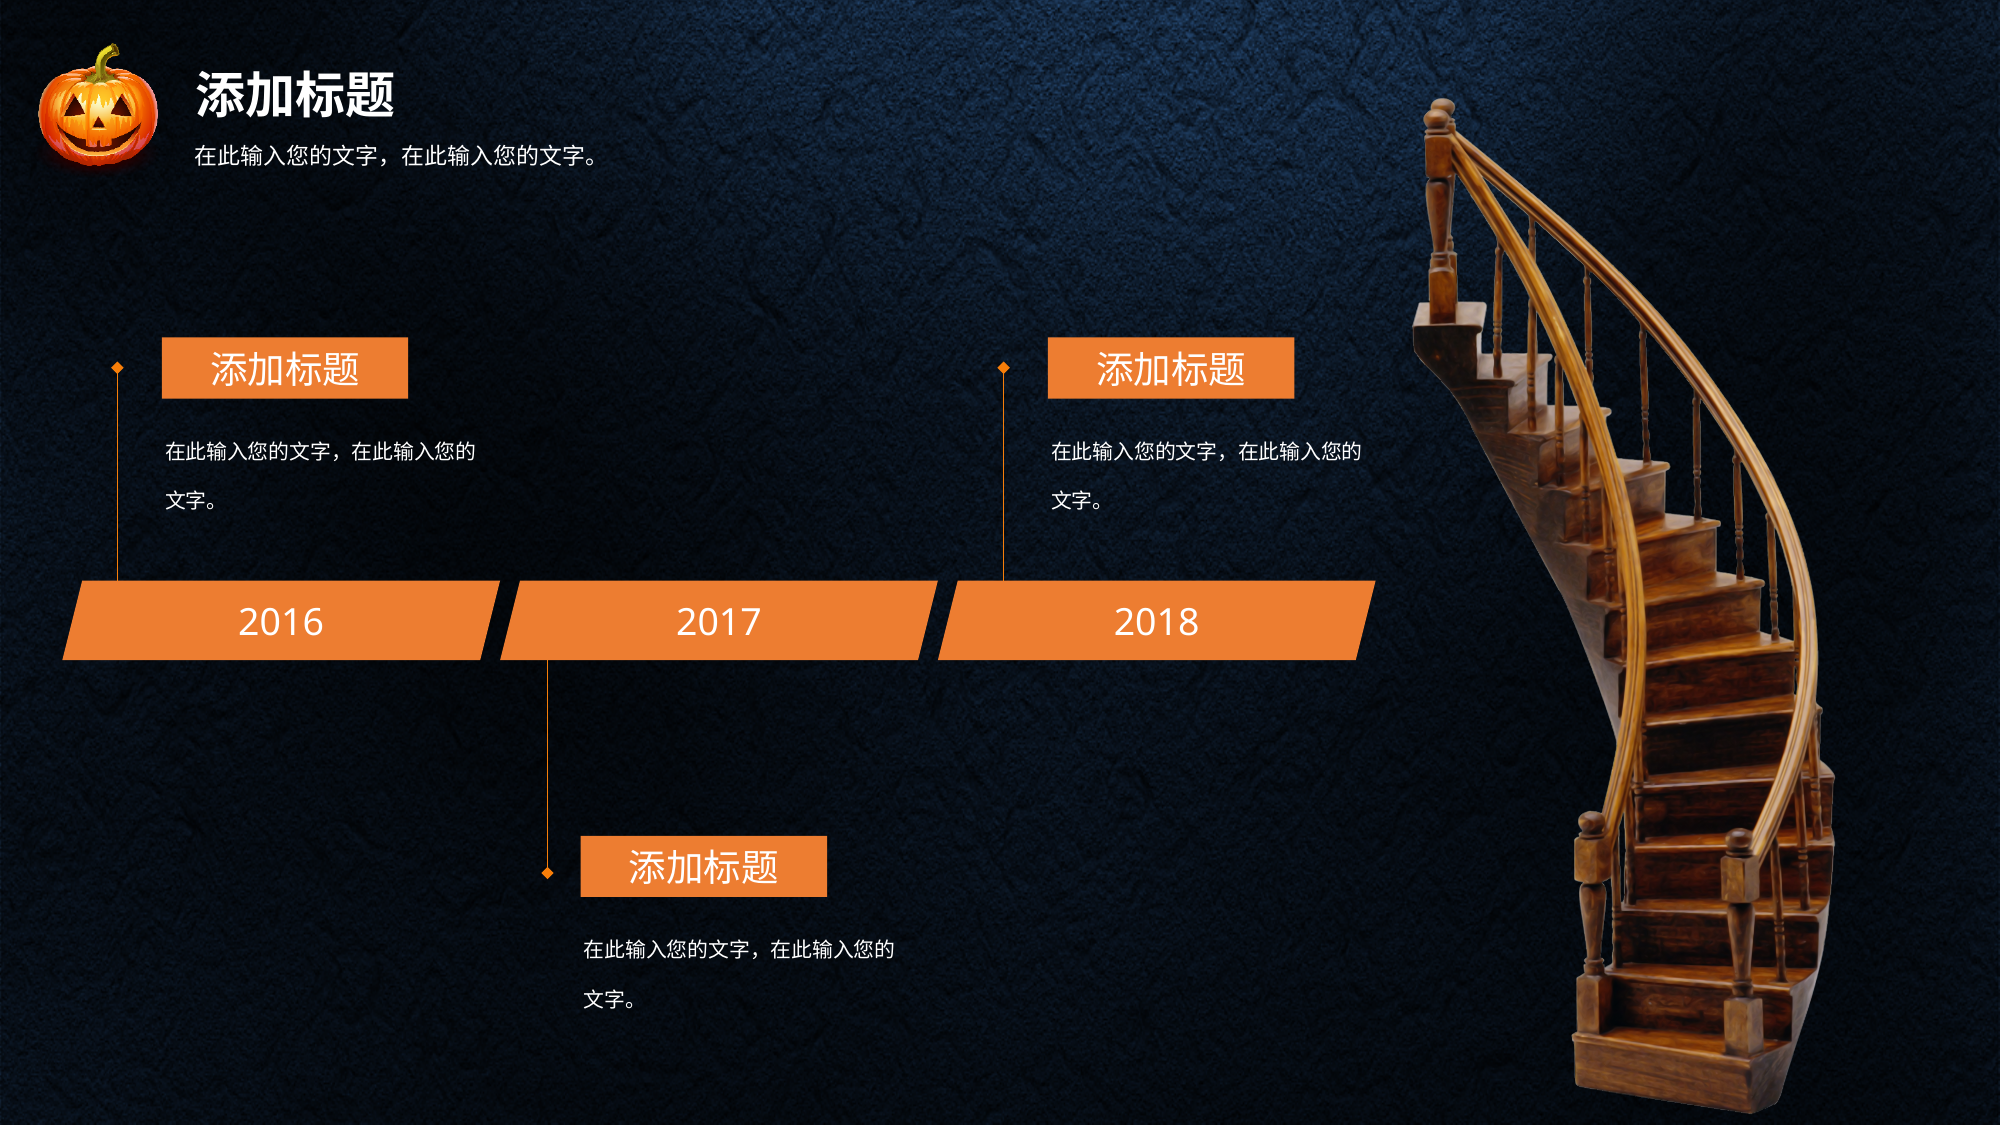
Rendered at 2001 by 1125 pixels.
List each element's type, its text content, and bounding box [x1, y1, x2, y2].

text_box 2018 [936, 579, 1359, 662]
text_box 2017 [498, 579, 940, 662]
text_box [150, 337, 500, 515]
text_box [1036, 337, 1387, 515]
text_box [179, 55, 965, 173]
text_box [569, 835, 919, 1013]
text_box 2016 [60, 579, 502, 662]
picture [0, 0, 2000, 1125]
